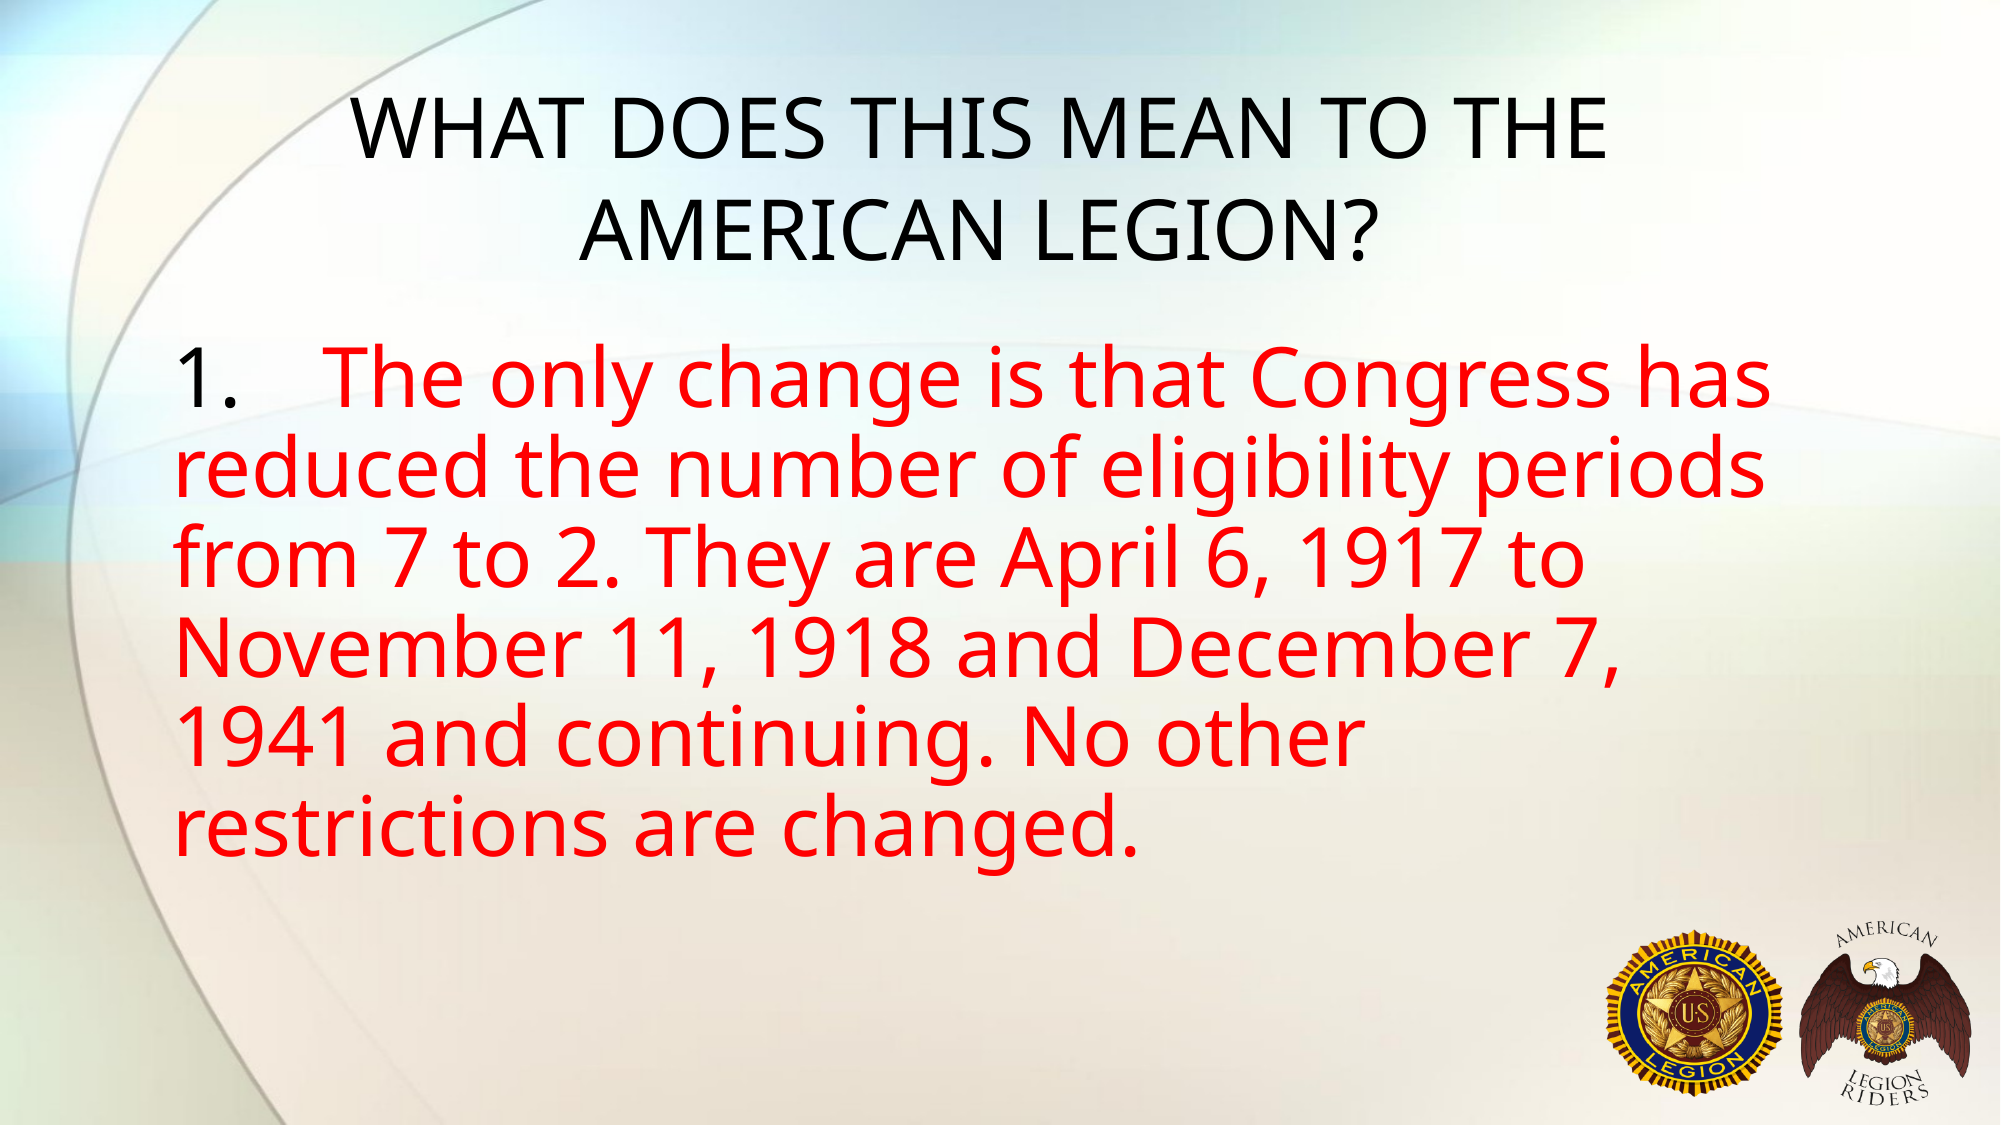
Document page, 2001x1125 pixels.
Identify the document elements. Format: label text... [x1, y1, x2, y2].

picture [0, 0, 2001, 1125]
title WHAT DOES THIS MEAN TO THE AMERICAN LEGION? [199, 66, 1761, 285]
list 1. The only change is that Congress has reduced the number of eligibility periods from 7 to 2. They are April 6, 1917 to November 11, 1918 and December 7, 1941 and continuing. No other restrictions are changed. [157, 327, 1841, 982]
